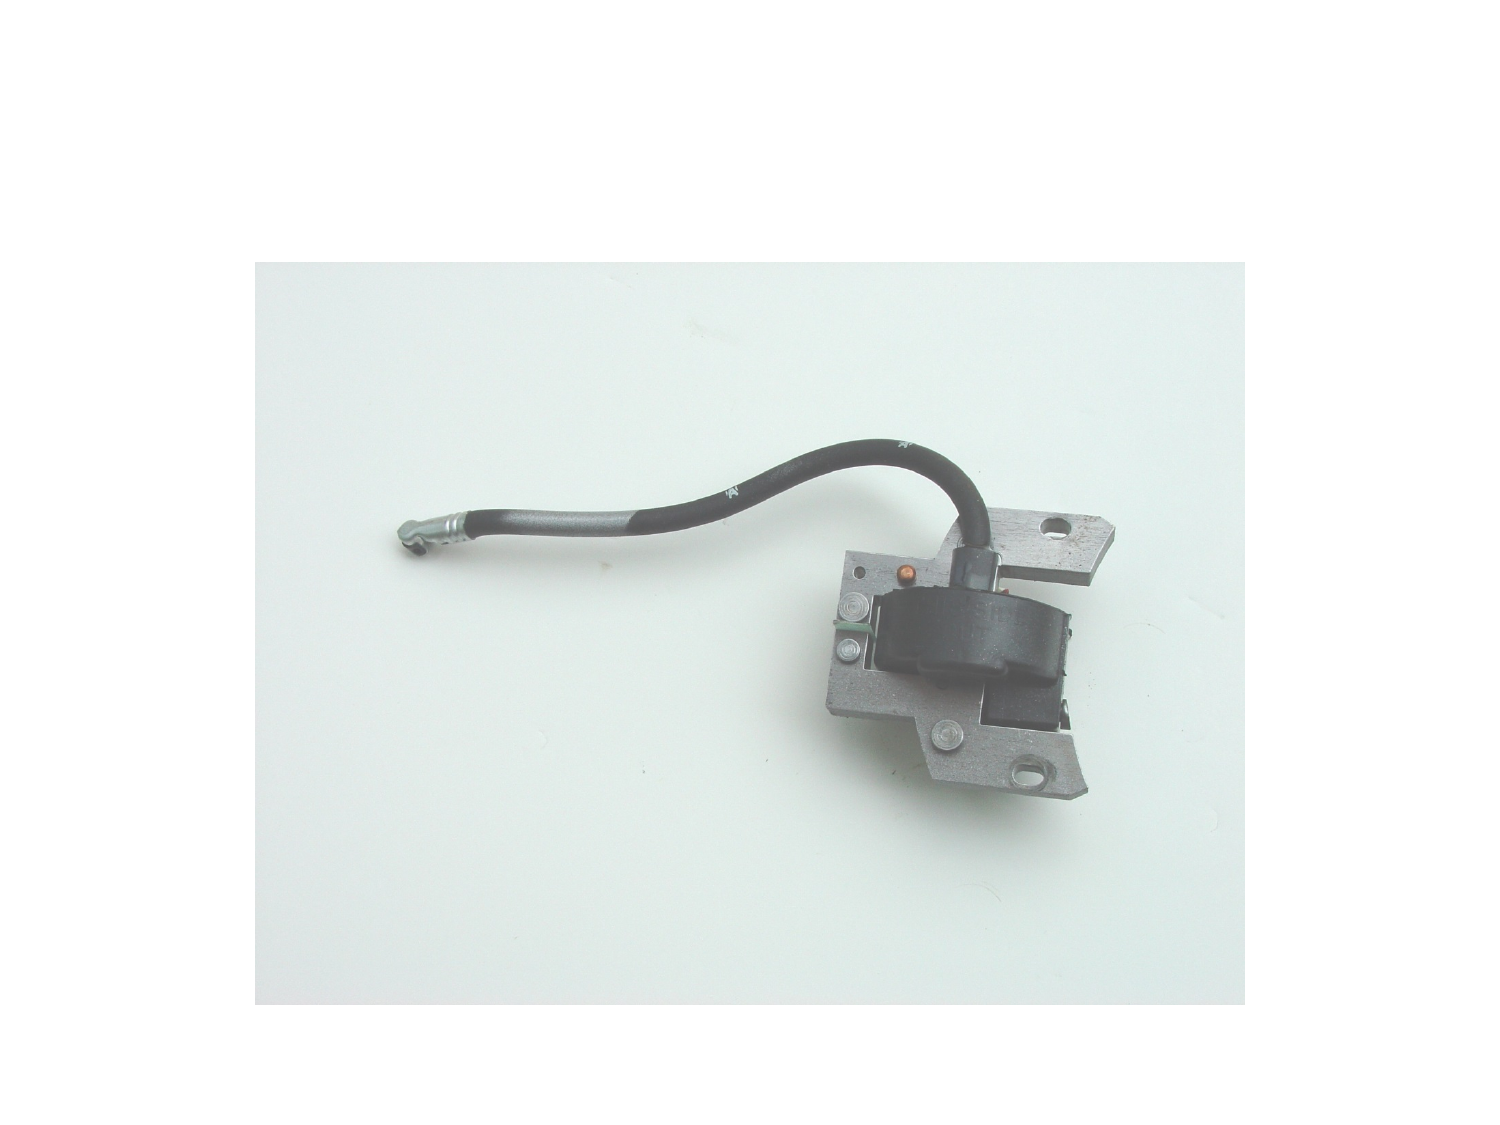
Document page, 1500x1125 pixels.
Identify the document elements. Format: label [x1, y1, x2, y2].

list [254, 262, 1246, 1006]
